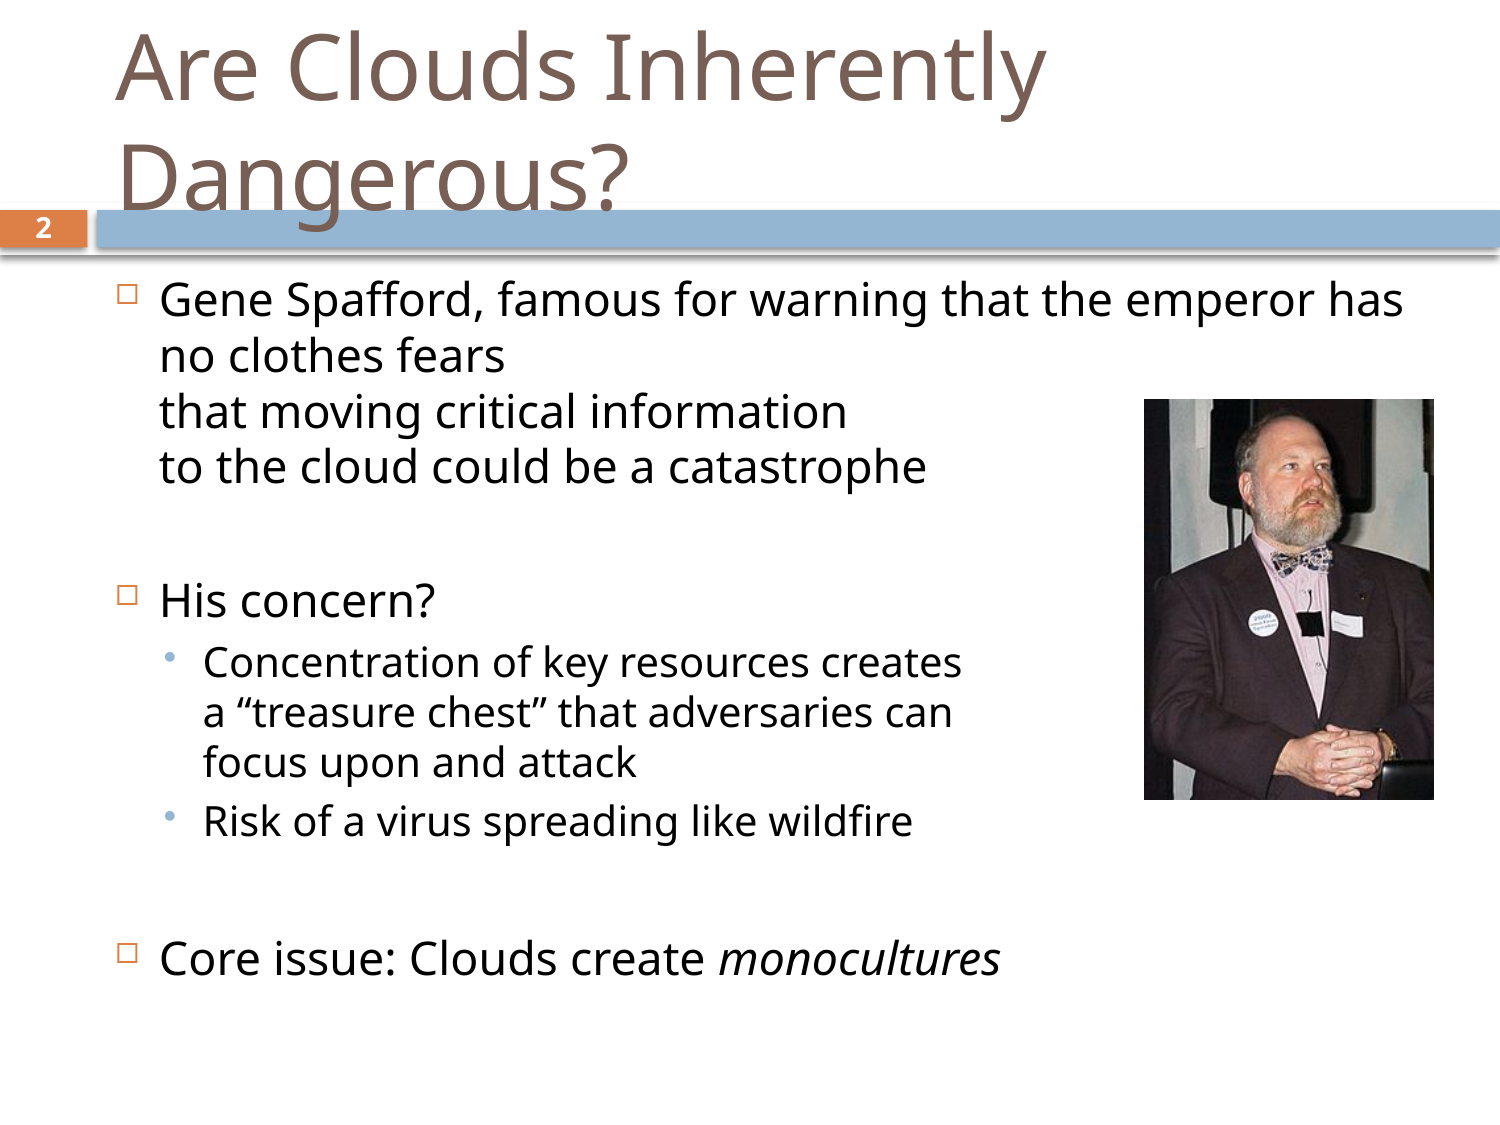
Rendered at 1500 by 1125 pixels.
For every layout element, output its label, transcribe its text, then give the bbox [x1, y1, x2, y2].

title Are Clouds Inherently Dangerous? [100, 37, 1438, 200]
list Gene Spafford, famous for warning that the emperor has no clothes fears that moving critical information to the cloud could be a catastrophe His concern? Concentration of key resources creates a “treasure chest” that adversaries can focus upon and attack Risk of a virus spreading like wildfire Core issue: Clouds create monocultures [100, 262, 1438, 1000]
slide_number 2 [0, 208, 88, 249]
picture [1144, 399, 1435, 801]
